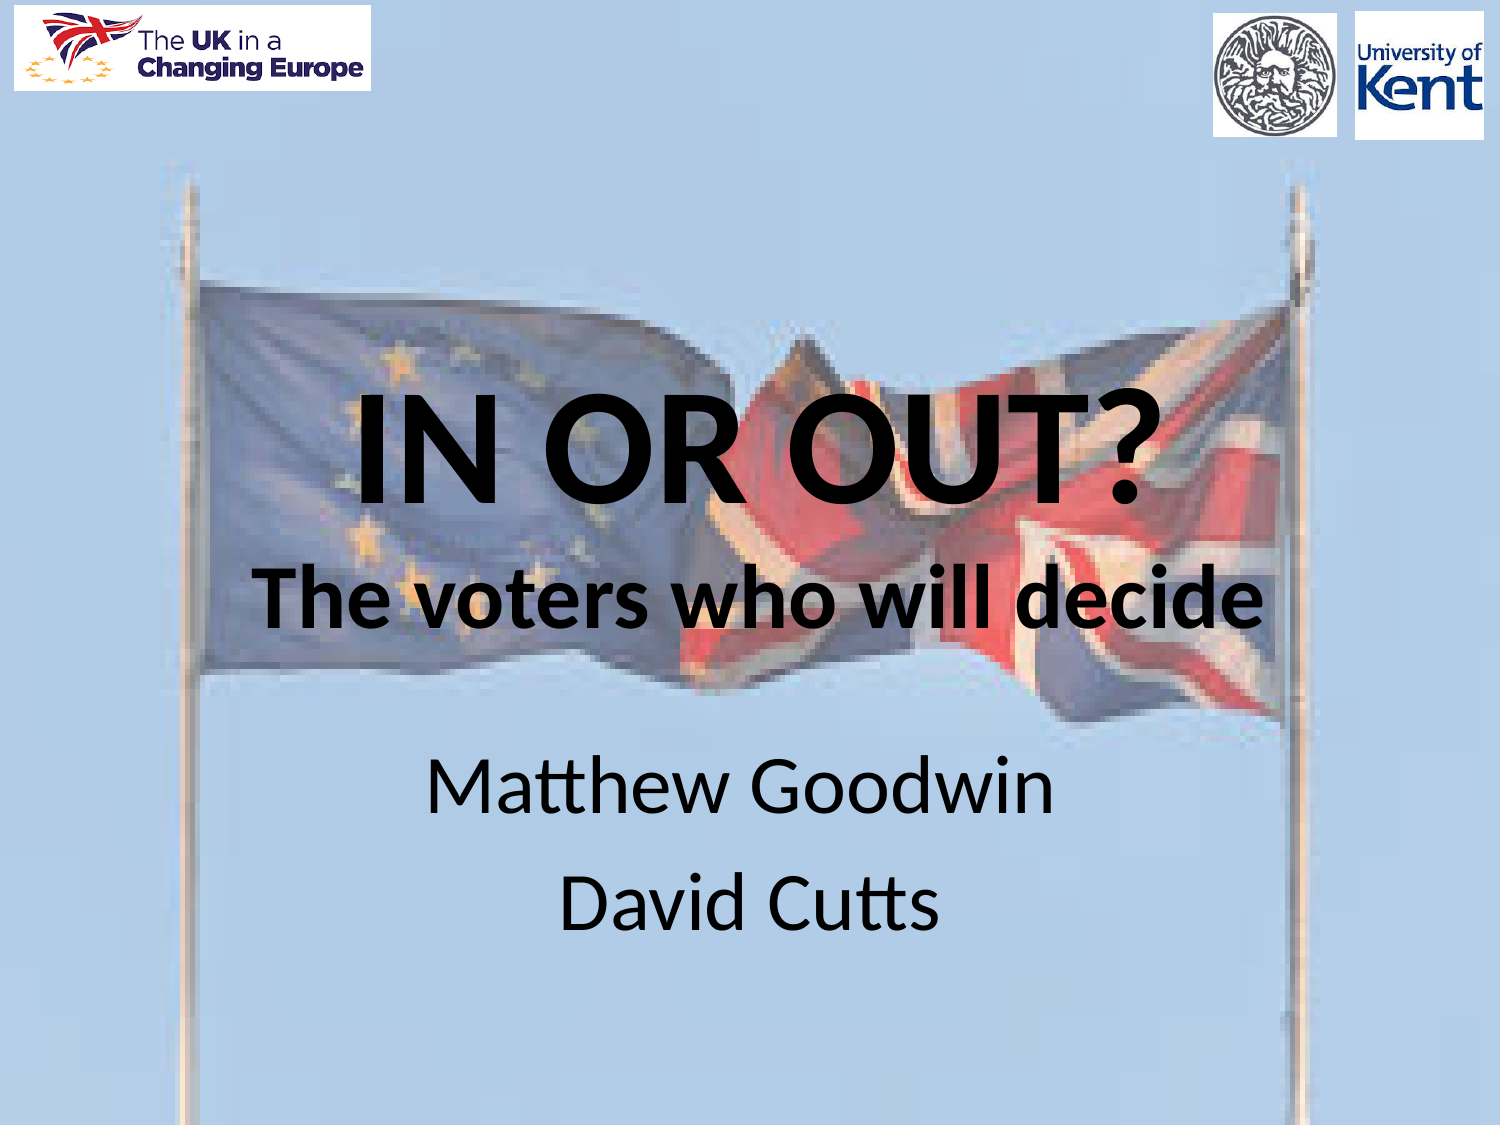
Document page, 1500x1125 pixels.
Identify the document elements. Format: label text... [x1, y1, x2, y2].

title IN OR OUT? The voters who will decide [58, 290, 1461, 693]
picture [14, 4, 371, 91]
picture [1213, 13, 1337, 137]
picture [1354, 11, 1484, 141]
subtitle Matthew Goodwin David Cutts [225, 722, 1275, 1011]
